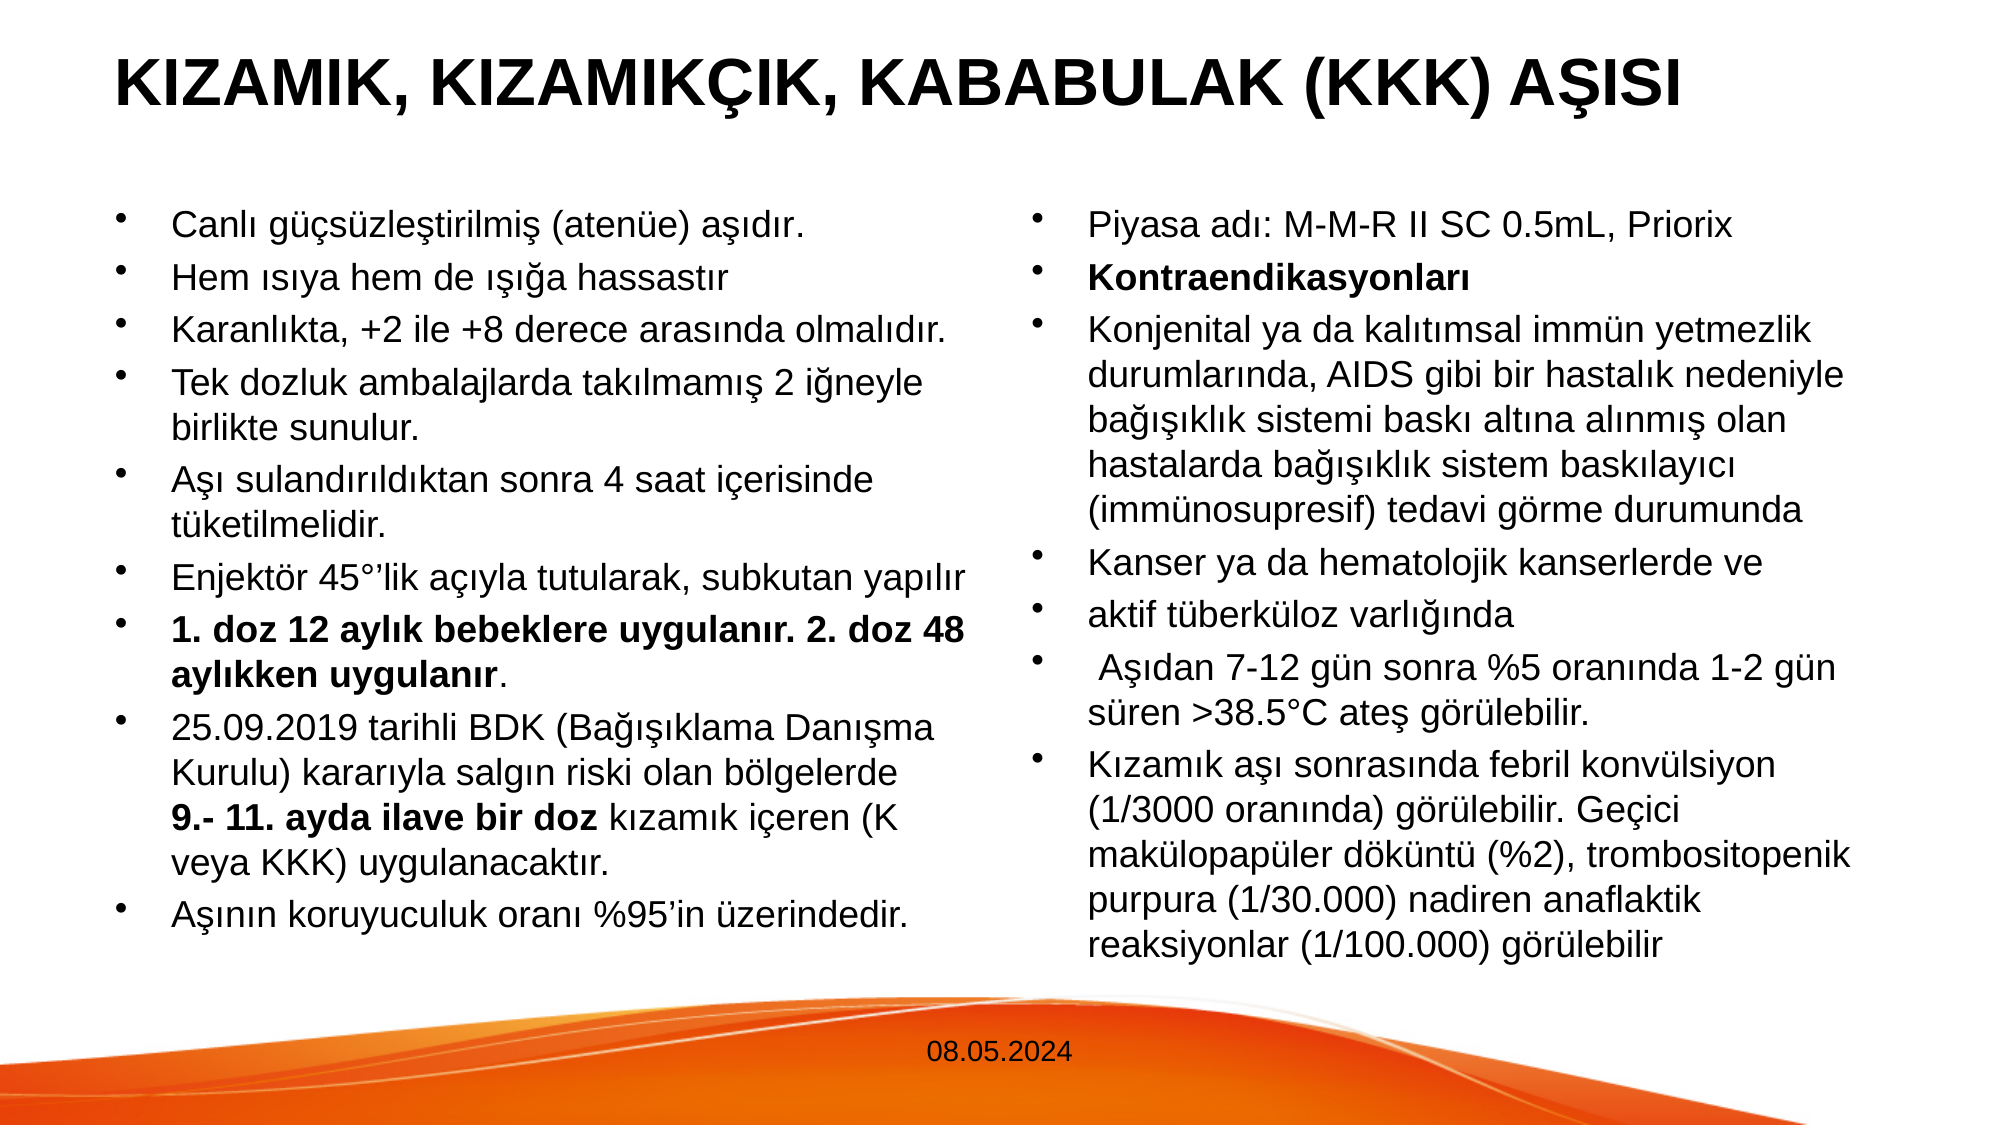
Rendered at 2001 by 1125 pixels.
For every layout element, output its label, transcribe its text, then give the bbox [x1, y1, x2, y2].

footer 08.05.2024 [683, 1024, 1317, 1103]
list Piyasa adı: M-M-R II SC 0.5mL, Priorix Kontraendikasyonları Konjenital ya da kalıtımsal immün yetmezlik durumlarında, AIDS gibi bir hastalık nedeniyle bağışıklık sistemi baskı altına alınmış olan hastalarda bağışıklık sistem baskılayıcı (immünosupresif) tedavi görme durumunda Kanser ya da hematolojik kanserlerde ve aktif tüberküloz varlığında Aşıdan 7-12 gün sonra %5 oranında 1-2 gün süren >38.5°C ateş görülebilir. Kızamık aşı sonrasında febril konvülsiyon (1/3000 oranında) görülebilir. Geçici makülopapüler döküntü (%2), trombositopenik purpura (1/30.000) nadiren anaflaktik reaksiyonlar (1/100.000) görülebilir [1016, 192, 1901, 1006]
list Canlı güçsüzleştirilmiş (atenüe) aşıdır. Hem ısıya hem de ışığa hassastır Karanlıkta, +2 ile +8 derece arasında olmalıdır. Tek dozluk ambalajlarda takılmamış 2 iğneyle birlikte sunulur. Aşı sulandırıldıktan sonra 4 saat içerisinde tüketilmelidir. Enjektör 45°’lik açıyla tutularak, subkutan yapılır 1. doz 12 aylık bebeklere uygulanır. 2. doz 48 aylıkken uygulanır. 25.09.2019 tarihli BDK (Bağışıklama Danışma Kurulu) kararıyla salgın riski olan bölgelerde 9.- 11. ayda ilave bir doz kızamık içeren (K veya KKK) uygulanacaktır. Aşının koruyuculuk oranı %95’in üzerindedir. [99, 192, 984, 1006]
title KIZAMIK, KIZAMIKÇIK, KABABULAK (KKK) AŞISI [99, 30, 1901, 127]
picture [0, 0, 2000, 1125]
